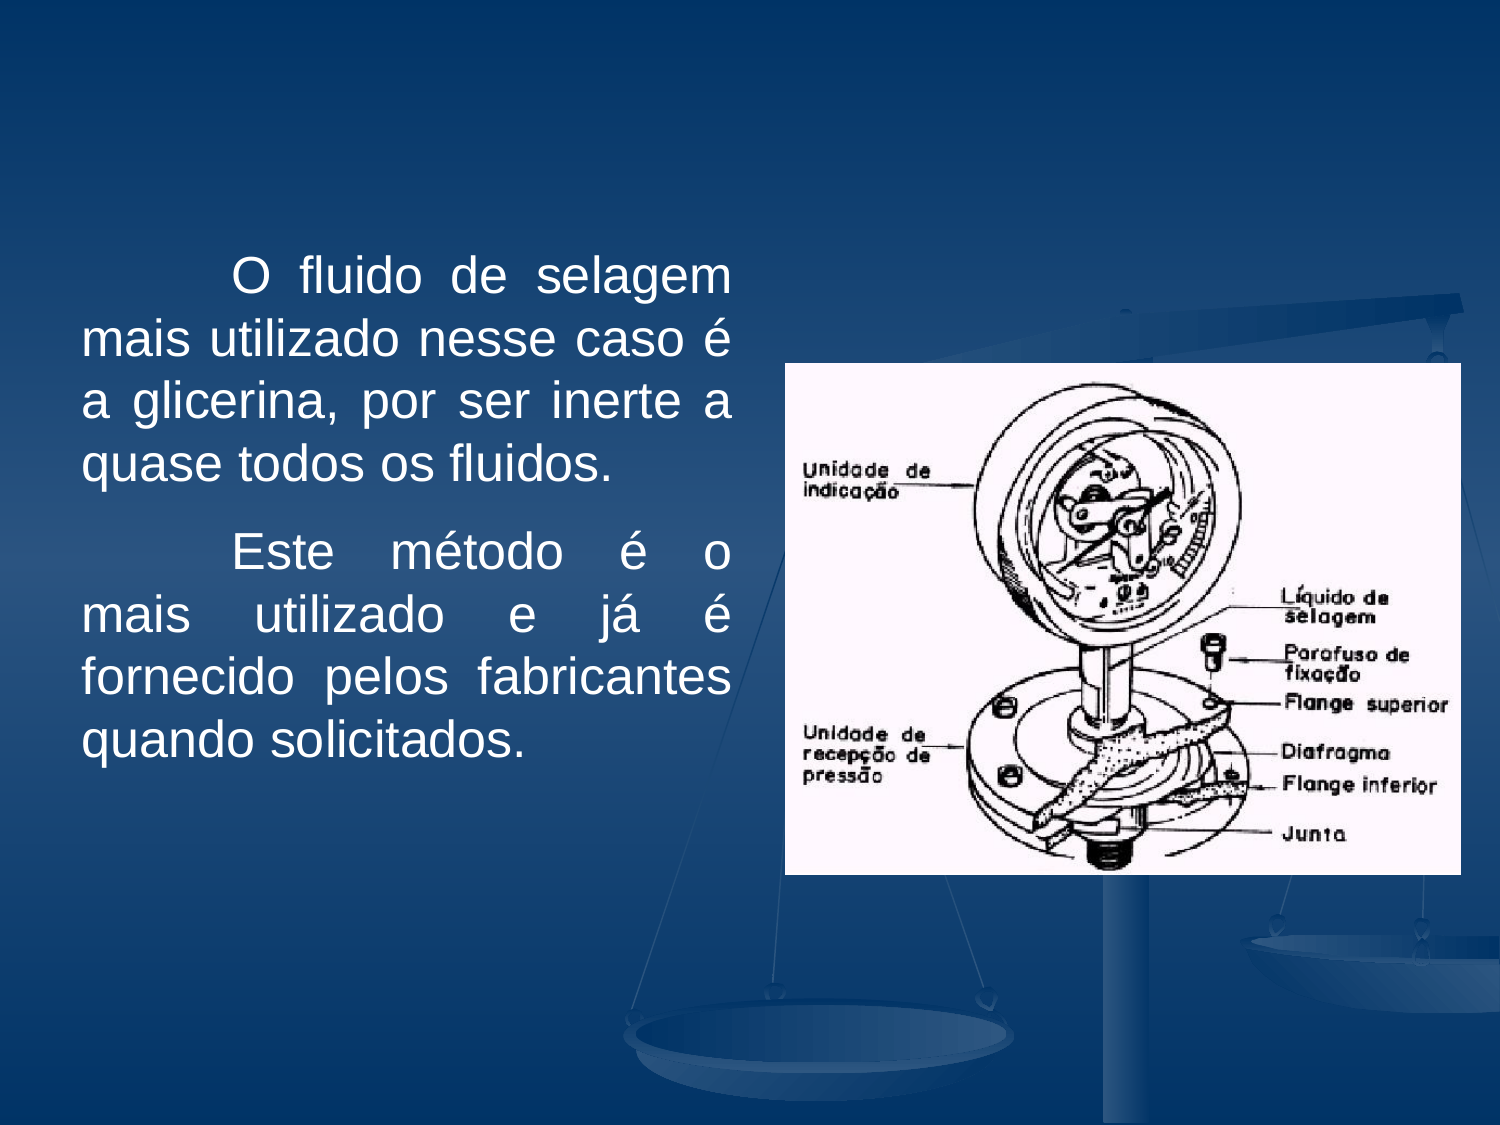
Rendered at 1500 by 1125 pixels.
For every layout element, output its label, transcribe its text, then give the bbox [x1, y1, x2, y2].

text_box O fluido de selagem mais utilizado nesse caso é a glicerina, por ser inerte a quase todos os fluidos. Este método é o mais utilizado e já é fornecido pelos fabricantes quando solicitados. [35, 234, 748, 775]
picture [784, 362, 1461, 875]
